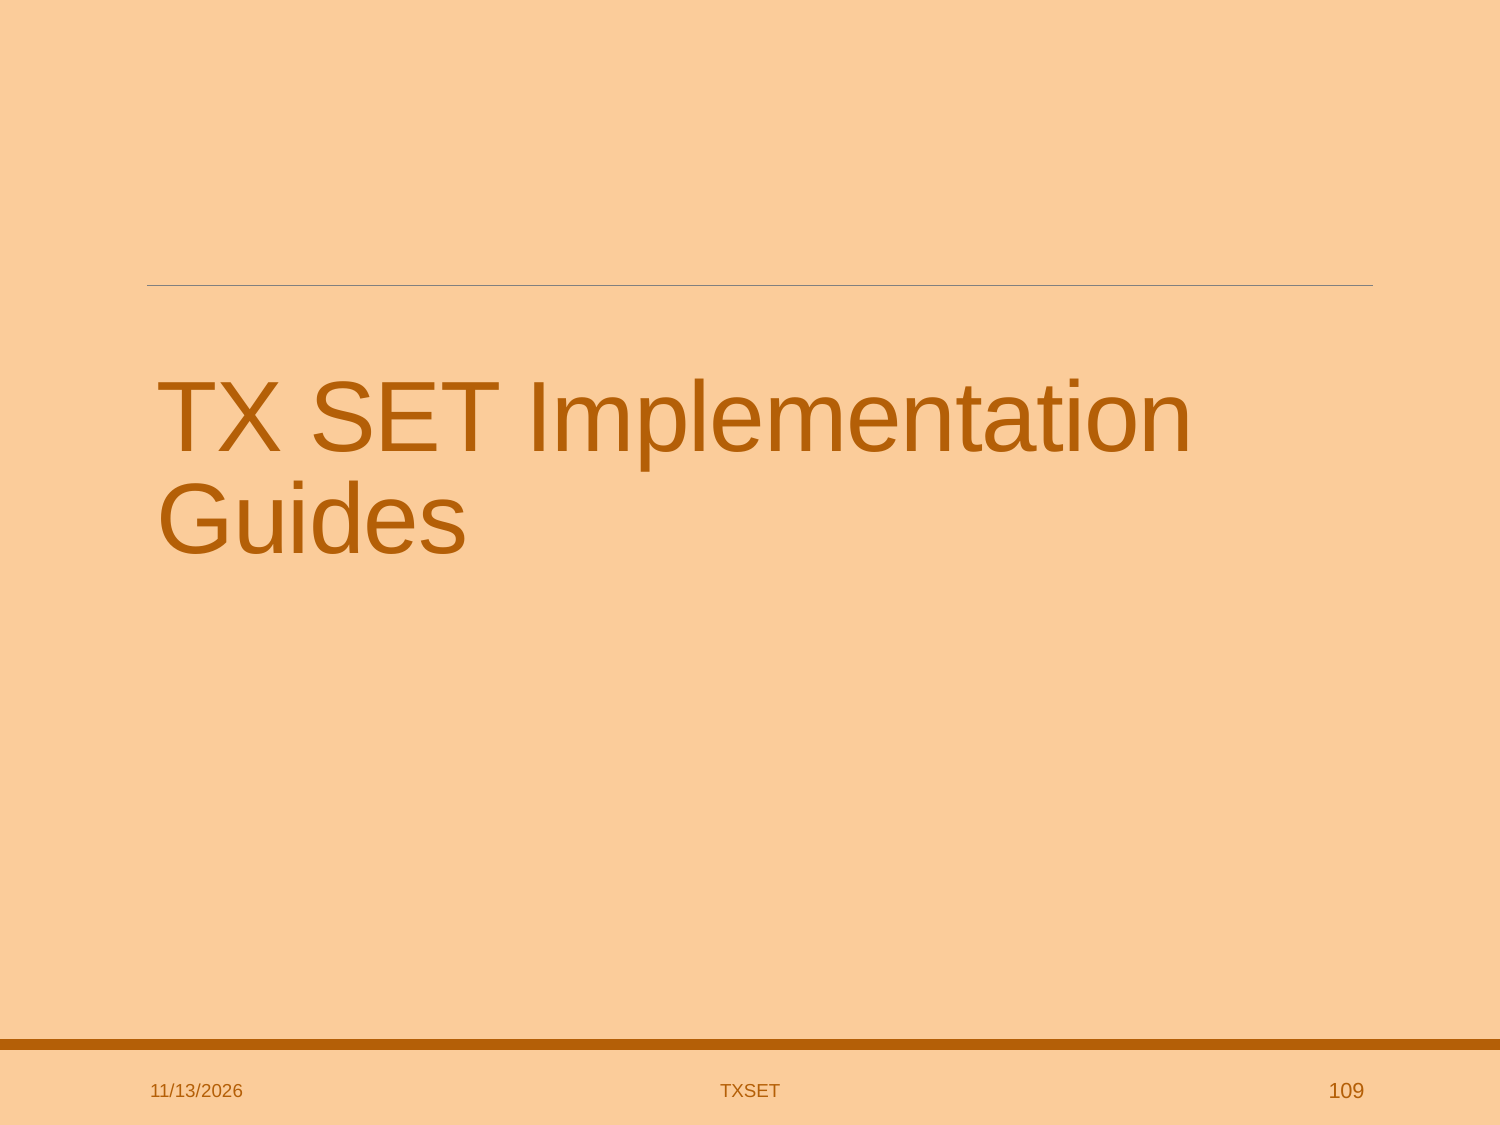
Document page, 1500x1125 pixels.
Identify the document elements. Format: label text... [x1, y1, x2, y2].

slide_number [135, 1059, 440, 1120]
slide_number 109 [1218, 1059, 1380, 1120]
footer TxSET [453, 1059, 1047, 1120]
title TX SET Implementation Guides [141, 362, 1380, 601]
